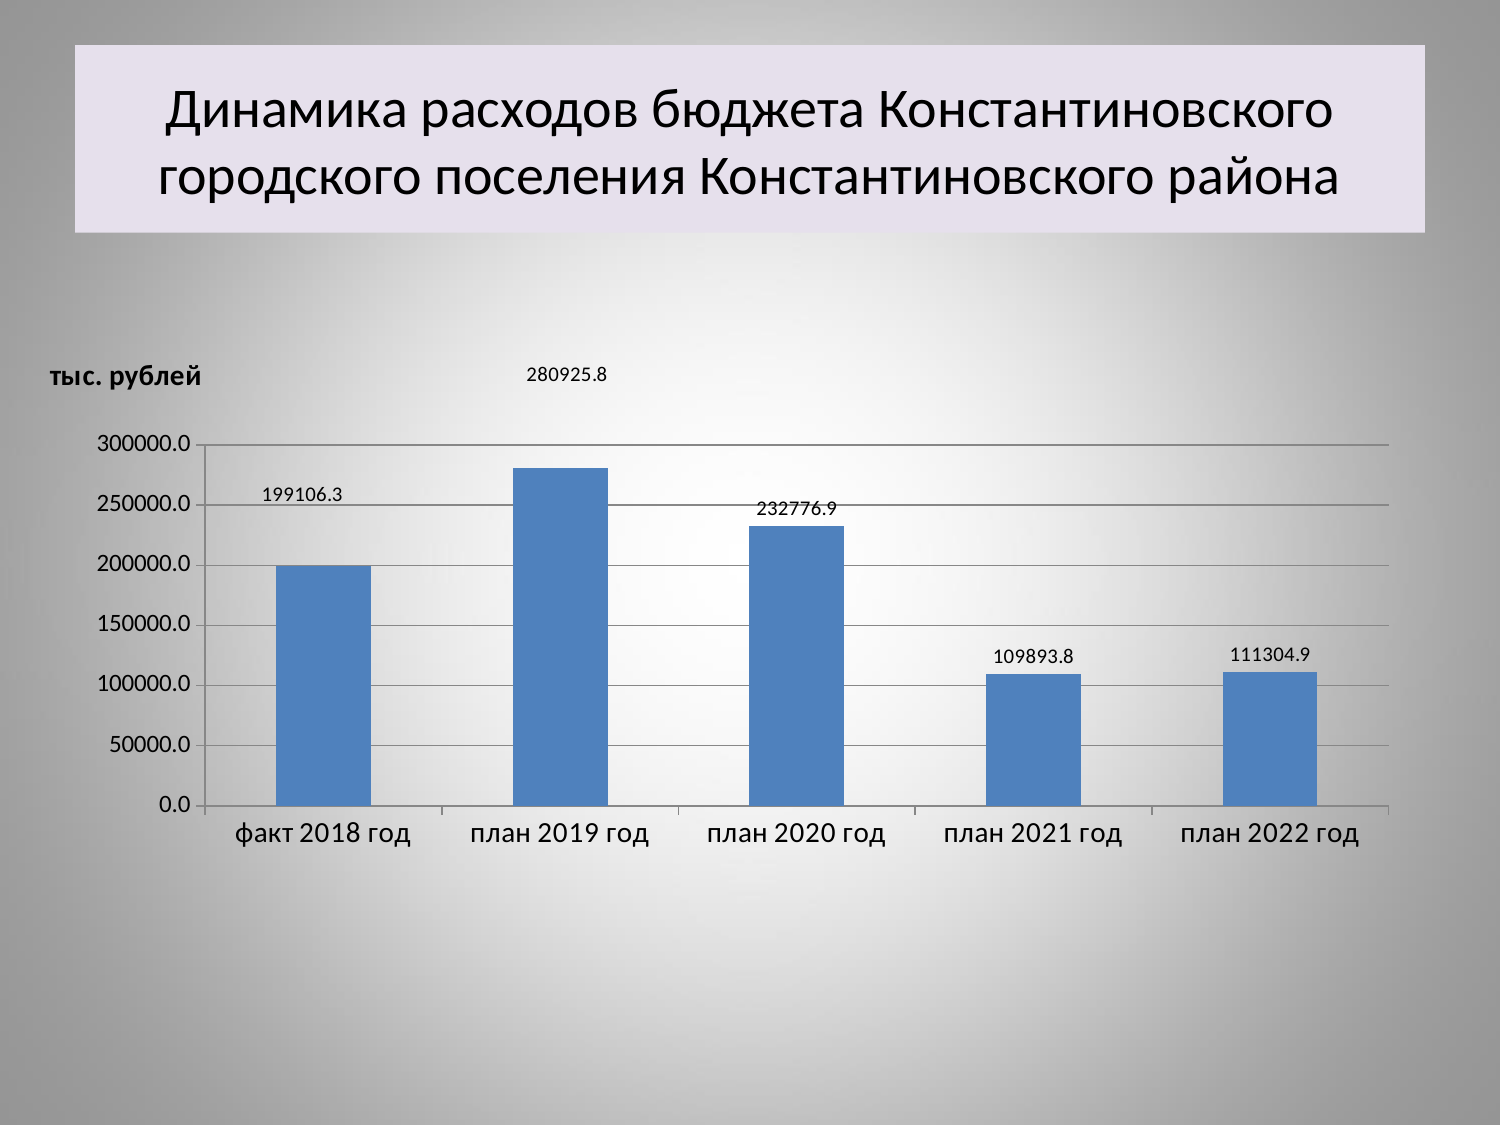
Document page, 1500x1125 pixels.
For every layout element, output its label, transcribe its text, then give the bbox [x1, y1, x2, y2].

chart [29, 314, 1475, 1076]
picture [0, 0, 1500, 1125]
title Динамика расходов бюджета Константиновского городского поселения Константиновского района [74, 44, 1426, 233]
